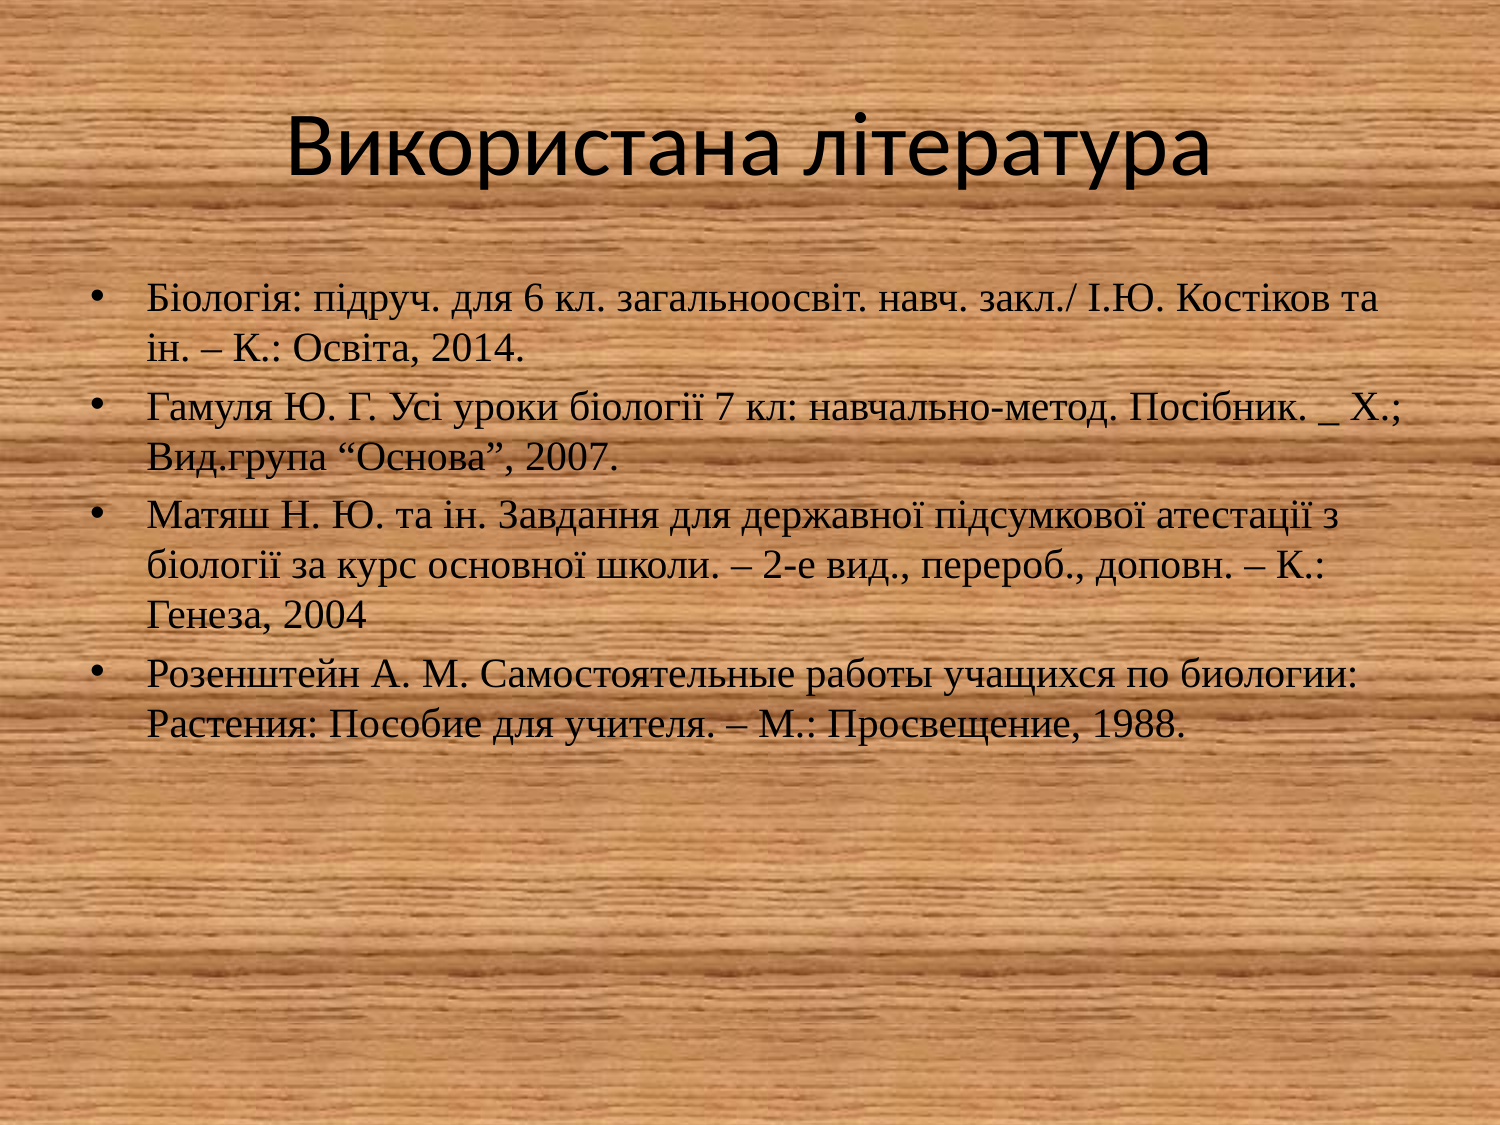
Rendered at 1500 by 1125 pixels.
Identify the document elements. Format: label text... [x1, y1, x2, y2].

list Біологія: підруч. для 6 кл. загальноосвіт. навч. закл./ І.Ю. Костіков та ін. – К.: Освіта, 2014. Гамуля Ю. Г. Усі уроки біології 7 кл: навчально-метод. Посібник. _ Х.; Вид.група “Основа”, 2007. Матяш Н. Ю. та ін. Завдання для державної підсумкової атестації з біології за курс основної школи. – 2-е вид., перероб., доповн. – К.: Генеза, 2004 Розенштейн А. М. Самостоятельные работы учащихся по биологии: Растения: Пособие для учителя. – М.: Просвещение, 1988. [75, 262, 1425, 1005]
picture [0, 0, 1500, 1125]
title Використана література [75, 45, 1425, 233]
